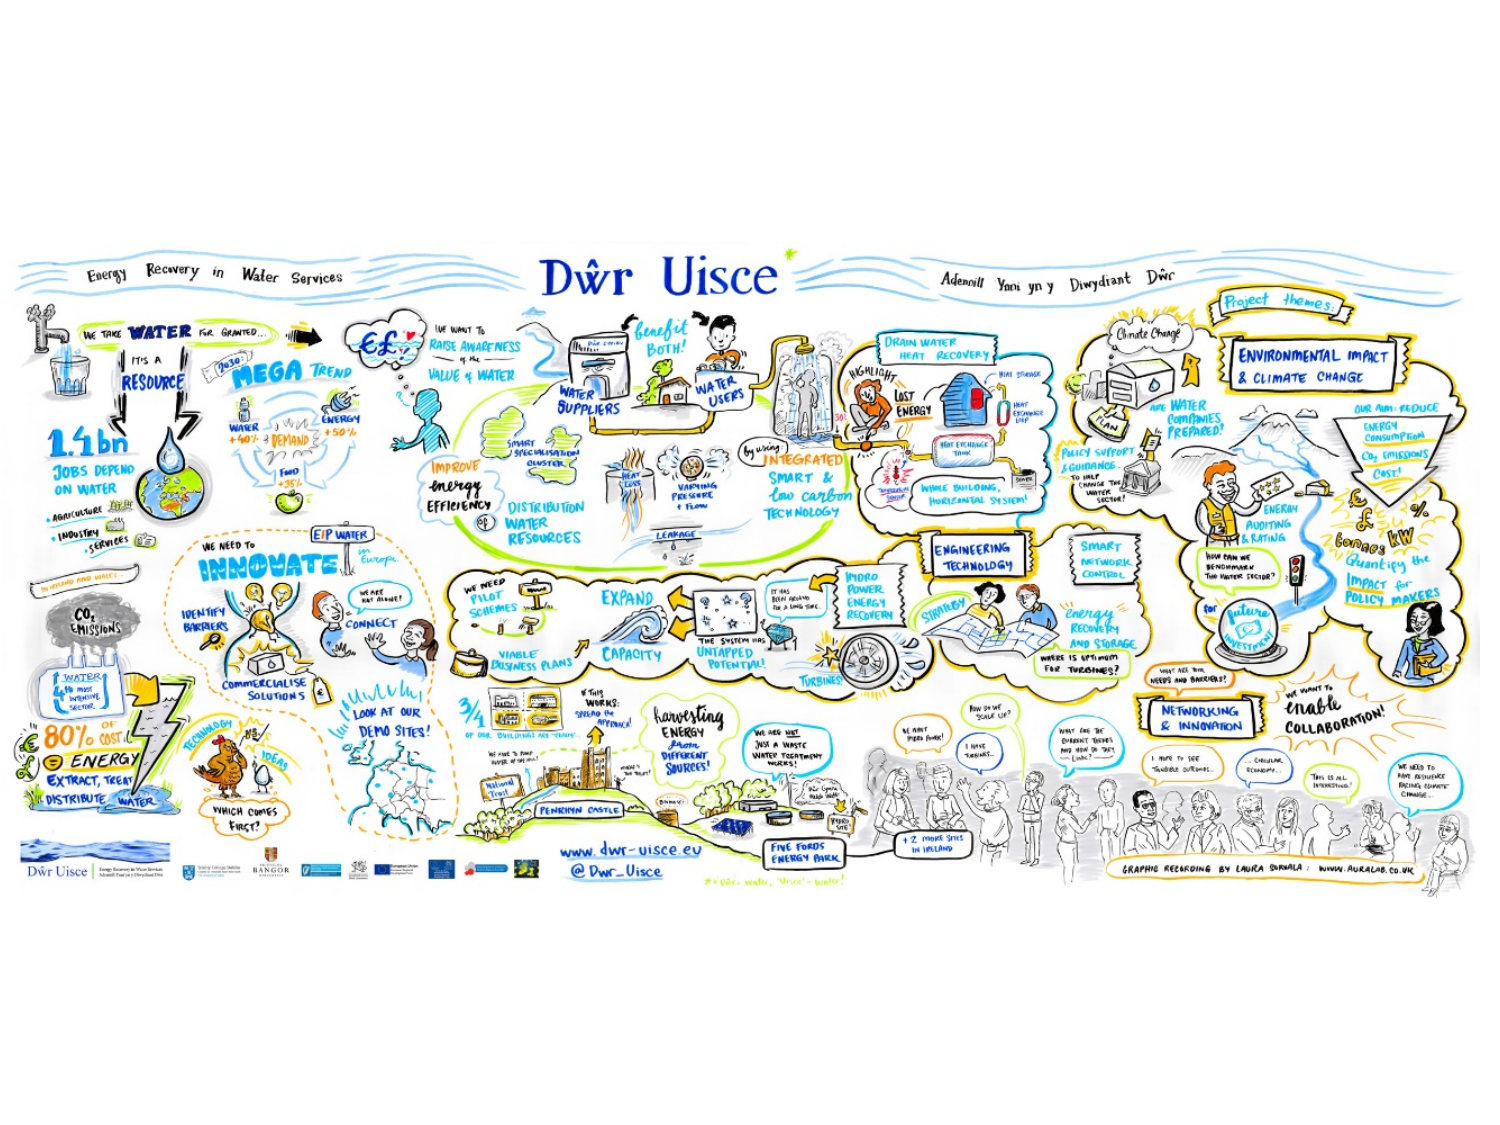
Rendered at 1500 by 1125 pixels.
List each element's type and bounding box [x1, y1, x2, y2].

picture [2, 224, 1480, 899]
